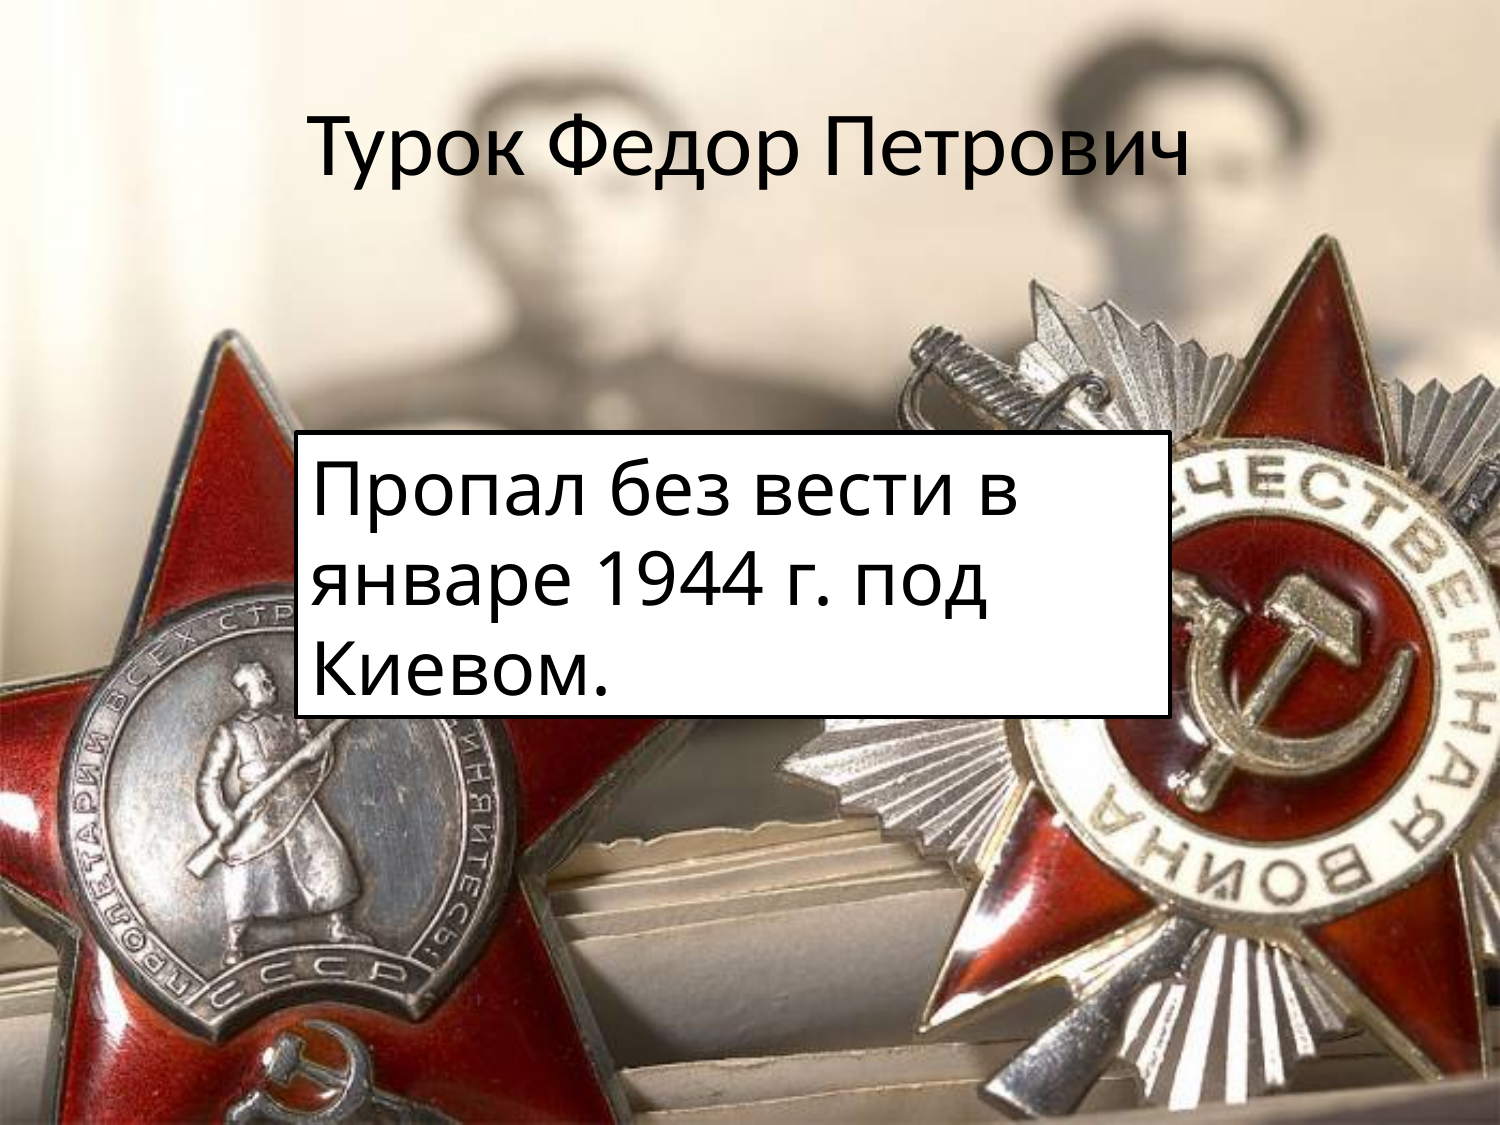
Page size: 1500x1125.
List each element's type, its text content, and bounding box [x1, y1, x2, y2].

text_box Пропал без вести в январе 1944 г. под Киевом. [294, 430, 1172, 719]
picture [0, 0, 1500, 1125]
title Турок Федор Петрович [75, 45, 1425, 233]
